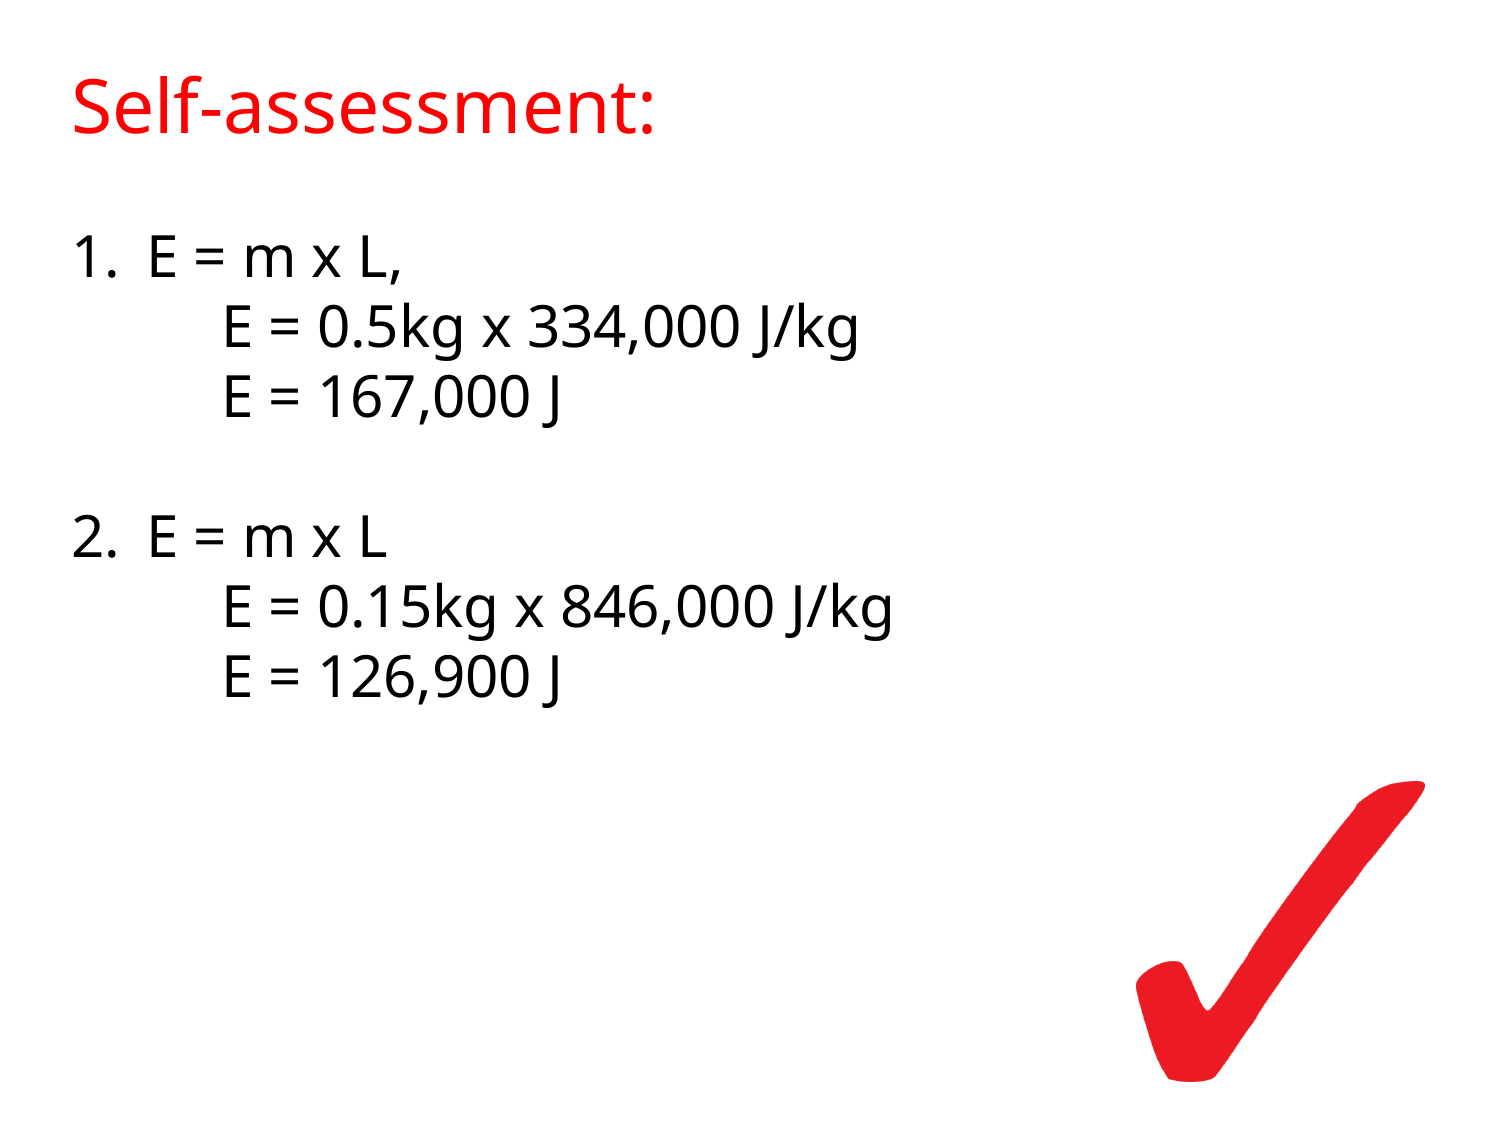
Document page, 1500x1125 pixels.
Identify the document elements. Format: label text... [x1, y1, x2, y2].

text_box Self-assessment: E = m x L, E = 0.5kg x 334,000 J/kg E = 167,000 J E = m x L E = 0.15kg x 846,000 J/kg E = 126,900 J [56, 51, 1172, 717]
picture [1136, 781, 1425, 1082]
